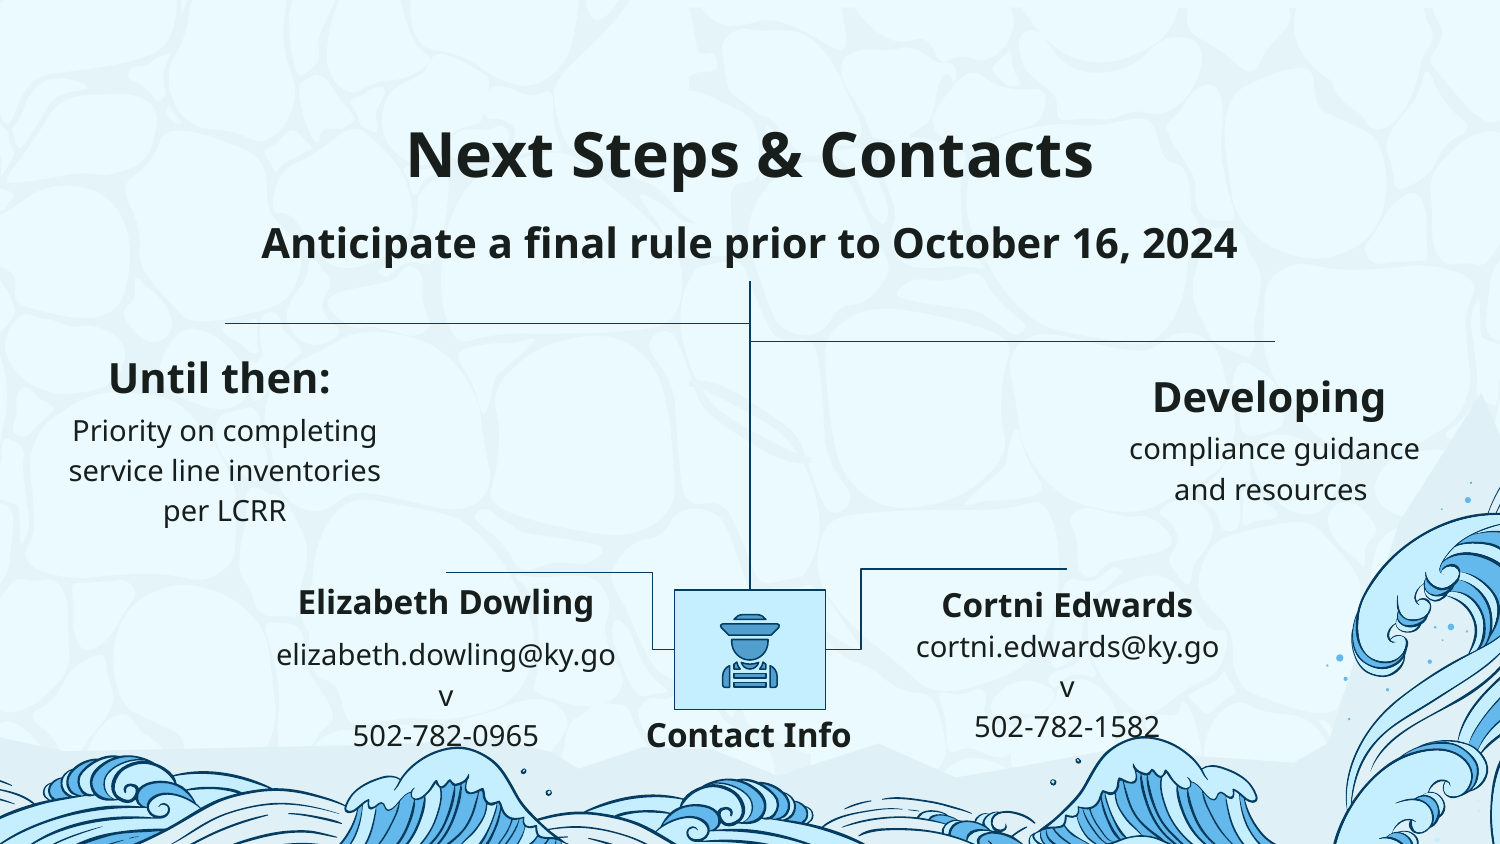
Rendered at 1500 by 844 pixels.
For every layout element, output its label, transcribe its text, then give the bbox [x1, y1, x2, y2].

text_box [260, 572, 348, 720]
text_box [905, 488, 988, 731]
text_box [1141, 341, 1461, 517]
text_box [674, 589, 826, 710]
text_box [626, 572, 632, 720]
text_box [887, 203, 1137, 729]
text_box Contact Info [628, 704, 870, 770]
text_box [39, 323, 348, 499]
title Next Steps & Contacts [118, 88, 1382, 183]
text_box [1139, 568, 1240, 735]
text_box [353, 193, 621, 720]
text_box Anticipate a final rule prior to October 16, 2024 [224, 187, 1275, 282]
